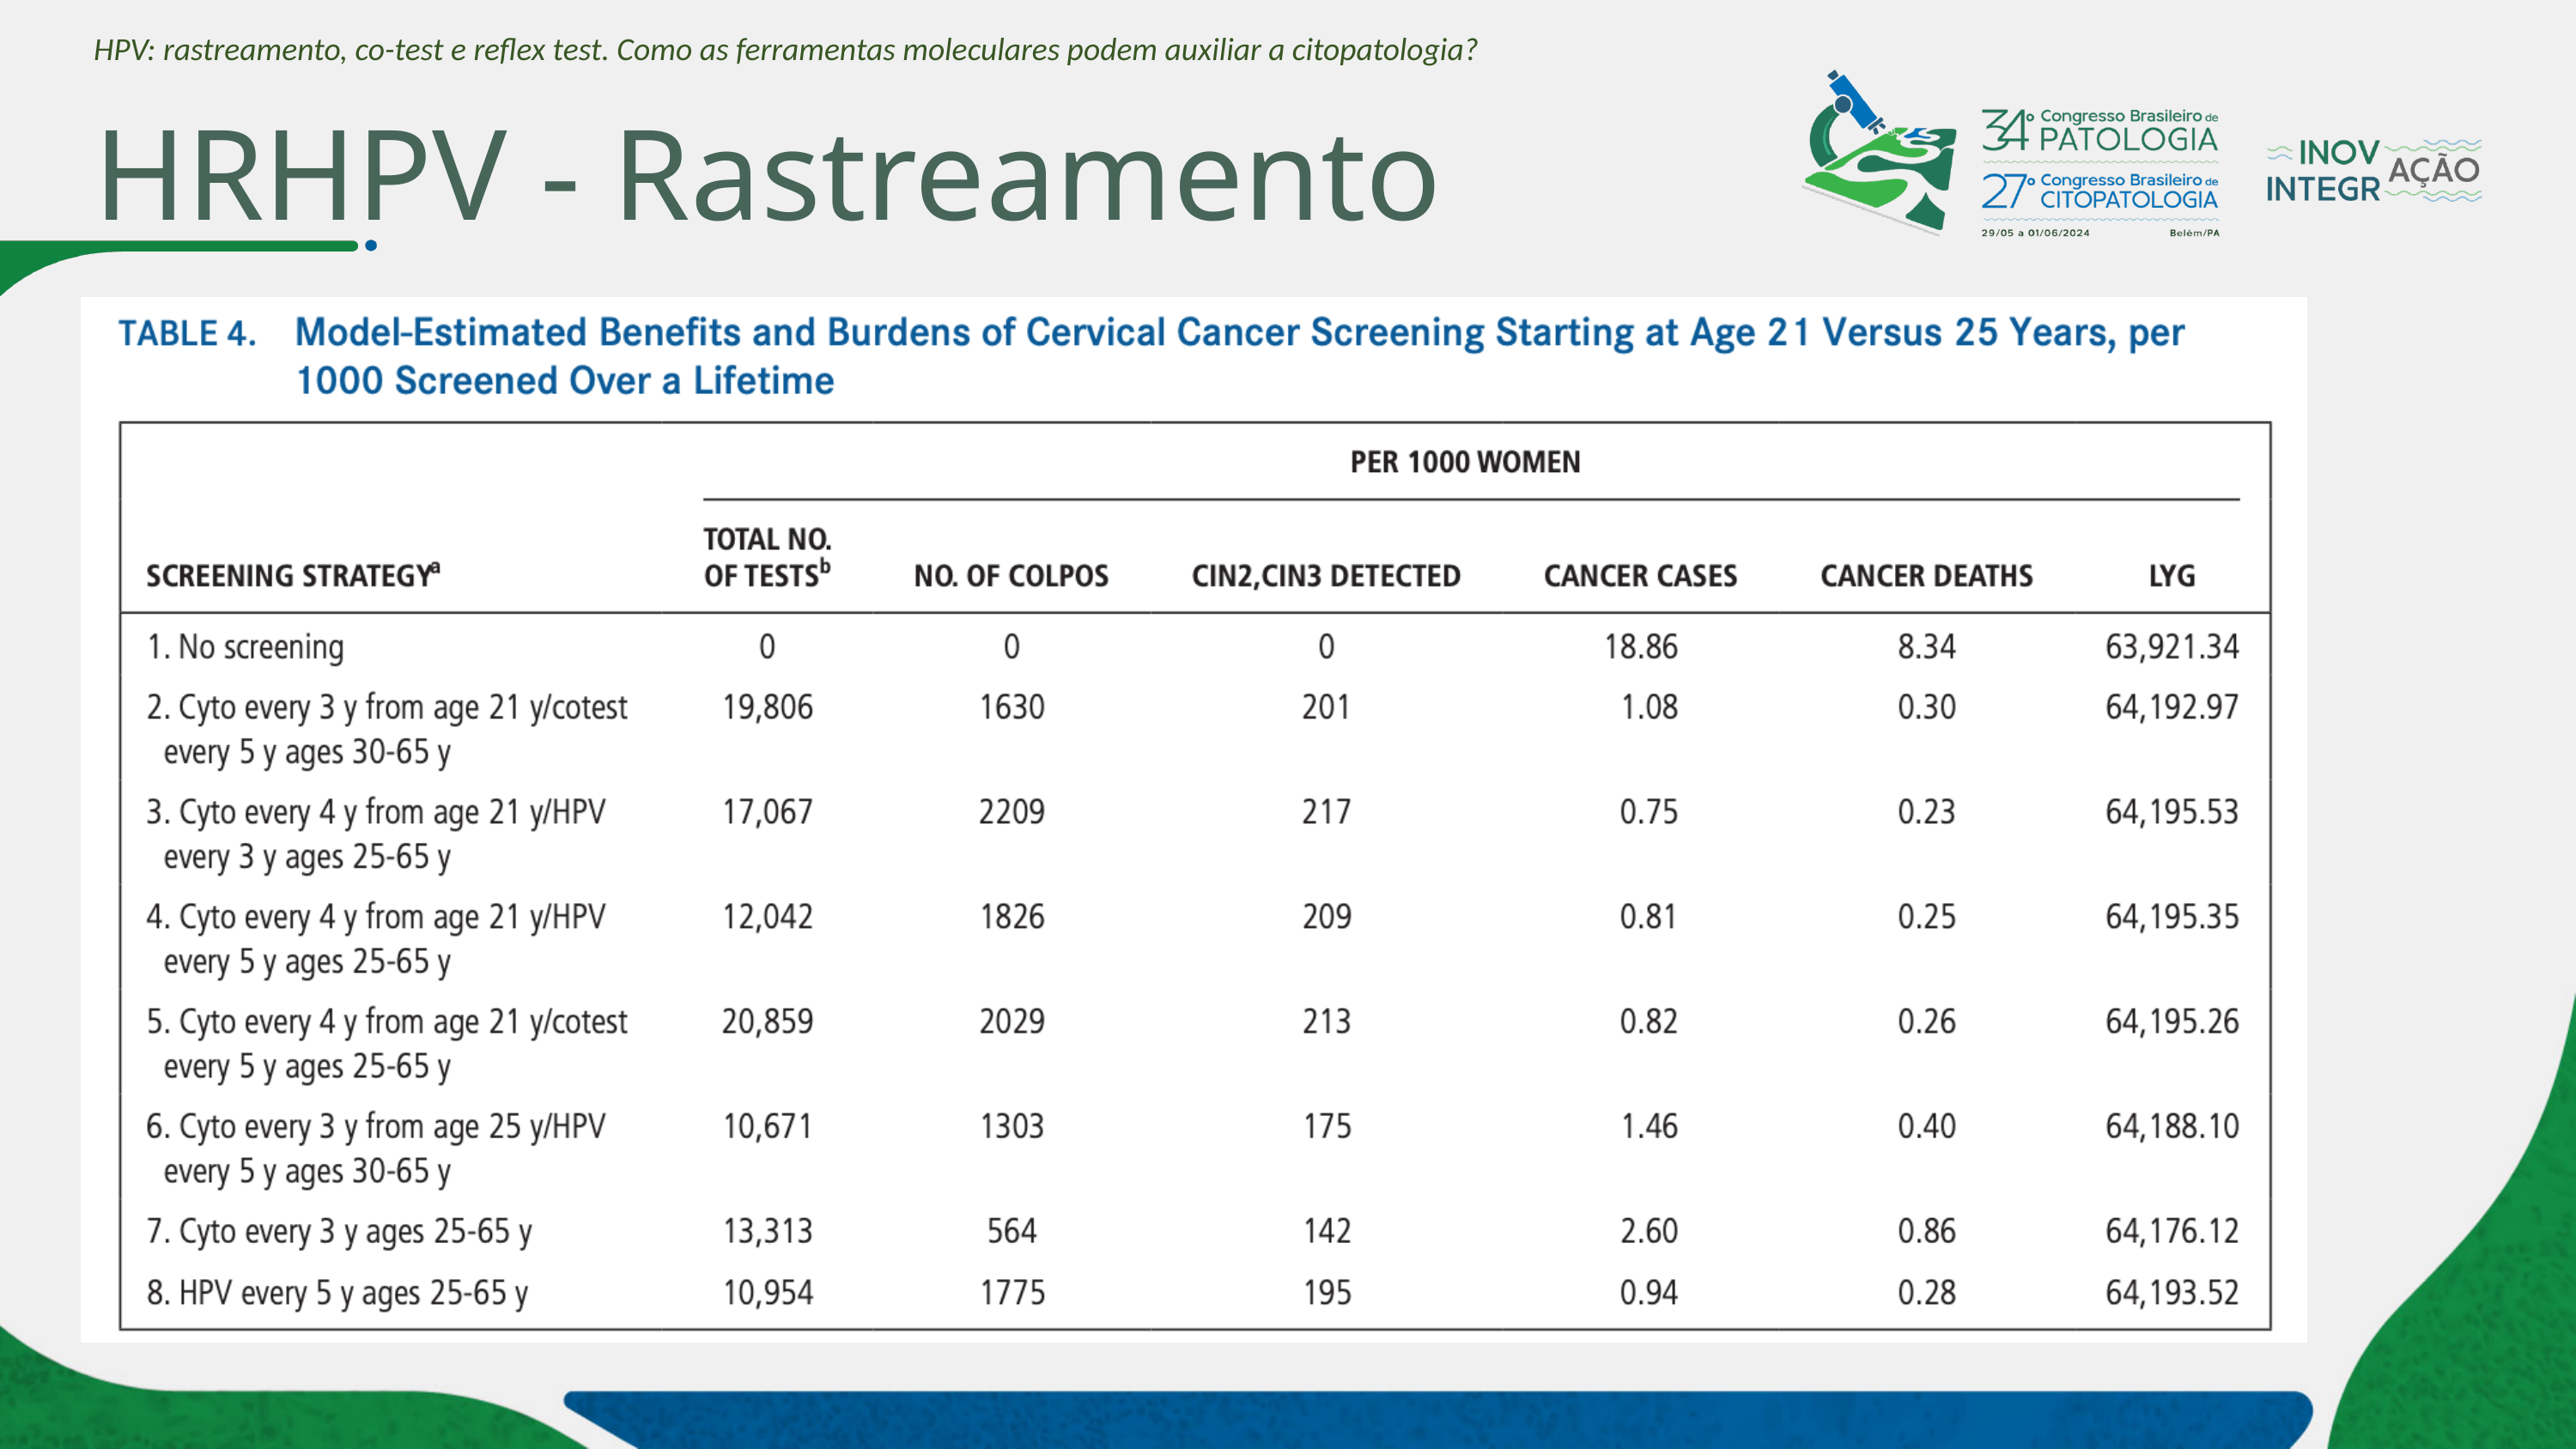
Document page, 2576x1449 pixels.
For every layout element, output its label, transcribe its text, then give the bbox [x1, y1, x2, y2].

picture [0, 0, 2576, 1449]
text_box HPV: rastreamento, co-test e reflex test. Como as ferramentas moleculares podem auxiliar a citopatologia? [81, 21, 1550, 74]
title HRHPV - Rastreamento [81, 73, 1724, 246]
